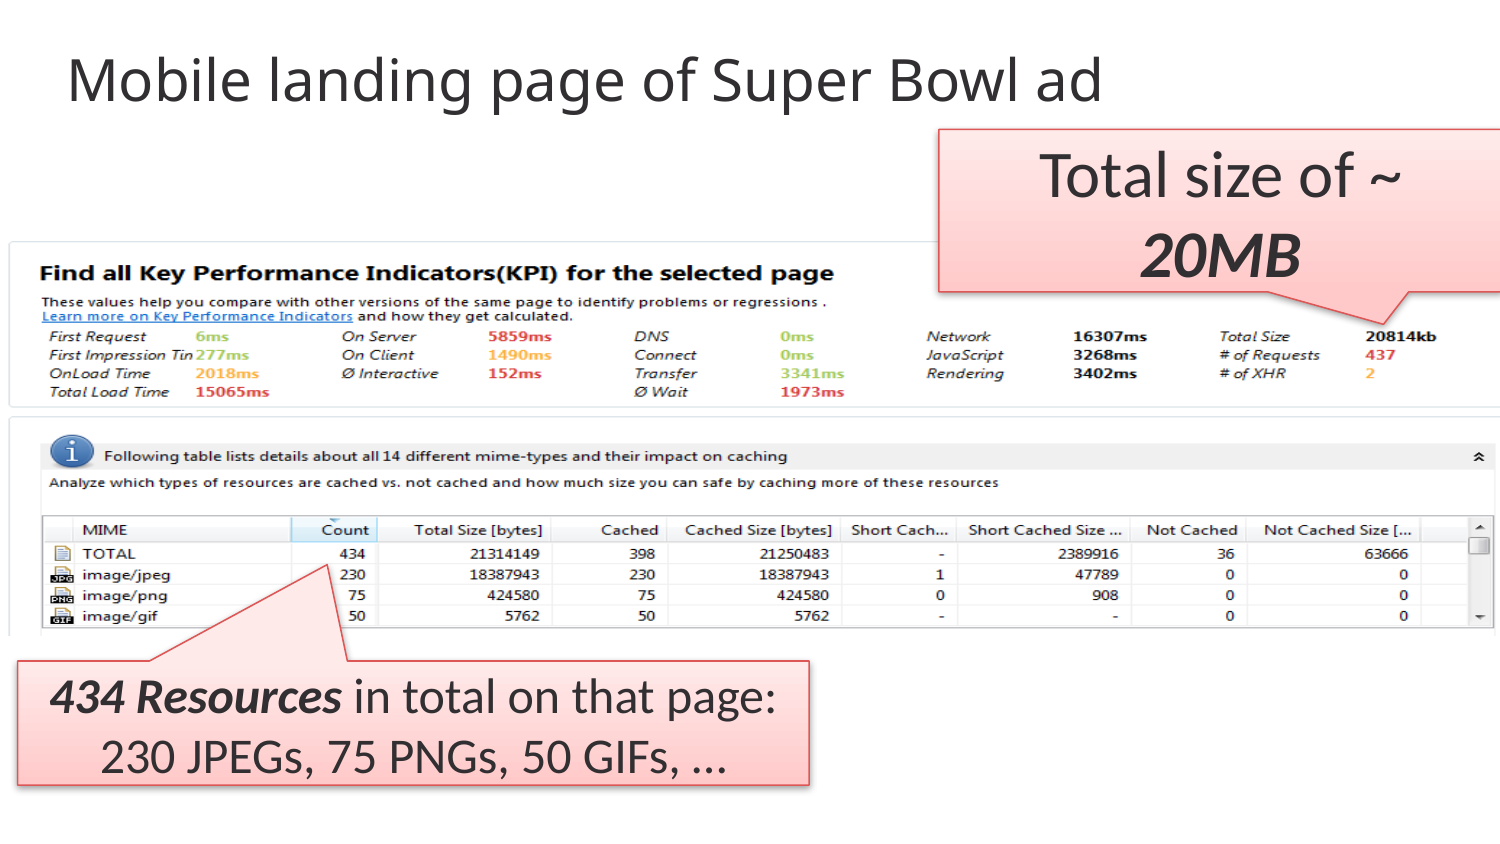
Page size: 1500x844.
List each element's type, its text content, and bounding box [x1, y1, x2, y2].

title Mobile landing page of Super Bowl ad [51, 45, 1404, 126]
text_box 434 Resources in total on that page: 230 JPEGs, 75 PNGs, 50 GIFs, … [16, 644, 810, 786]
picture [0, 239, 1500, 636]
text_box Total size of ~ 20MB [938, 128, 1500, 237]
